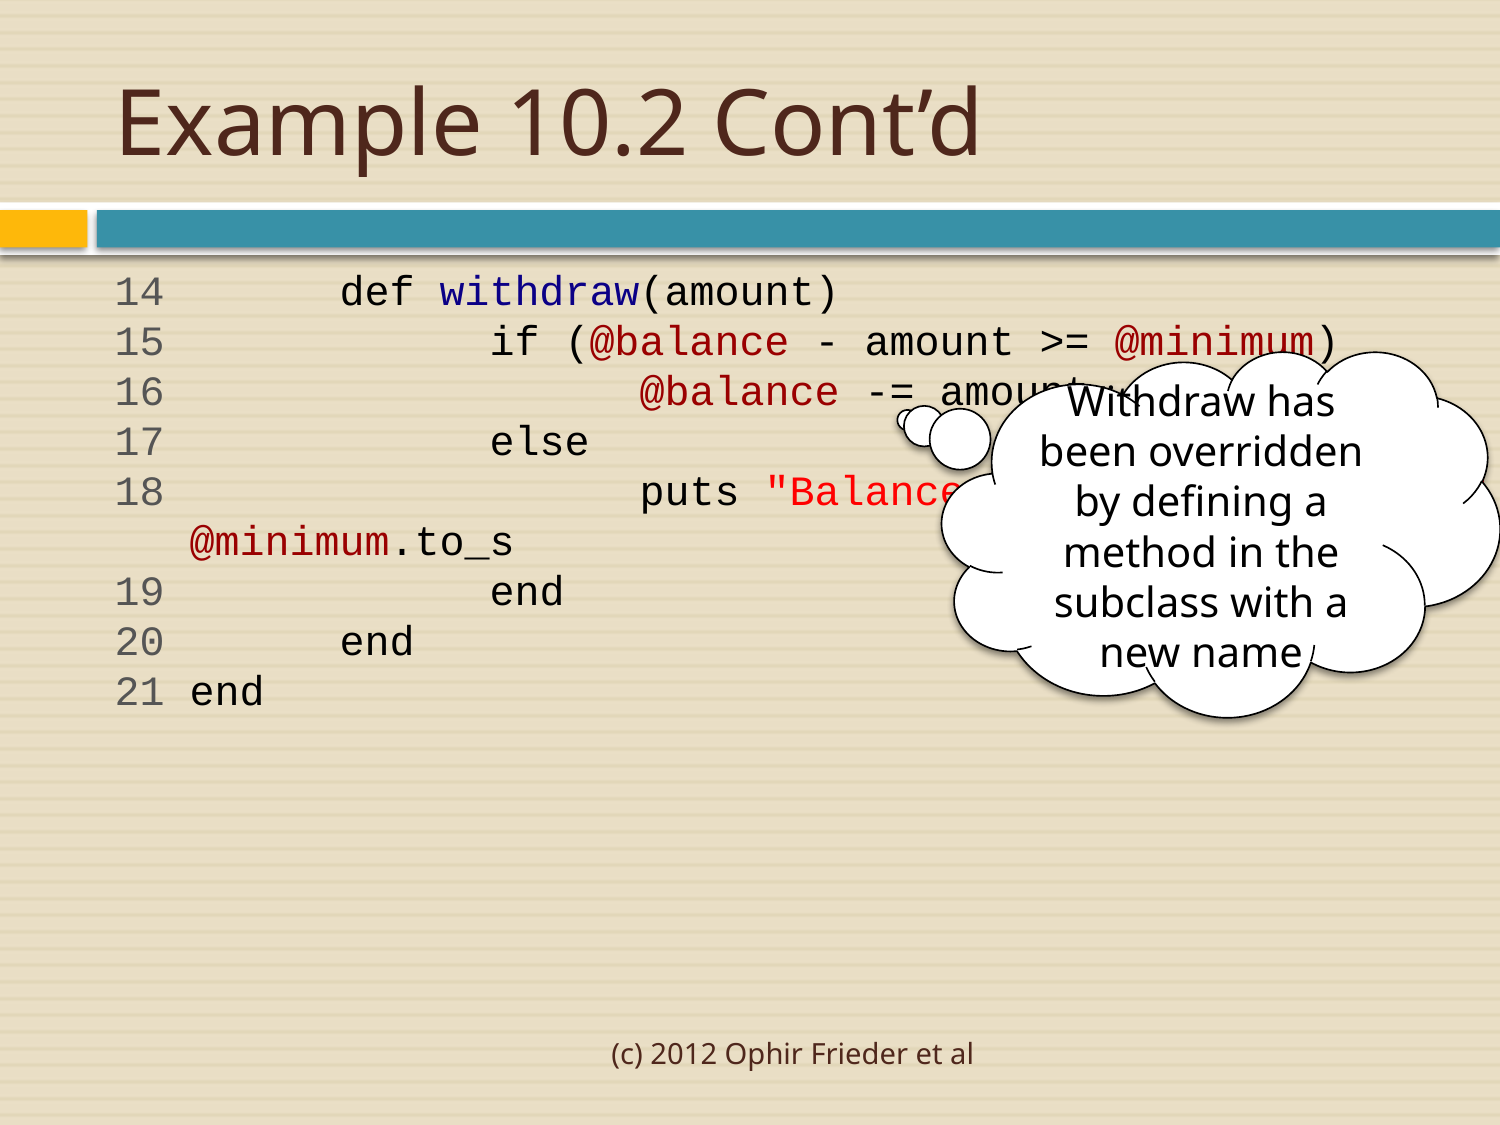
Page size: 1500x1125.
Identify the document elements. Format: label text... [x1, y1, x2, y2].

footer (c) 2012 Ophir Frieder et al [99, 1024, 990, 1085]
title Example 10.2 Cont’d [99, 37, 1438, 200]
text_box 14 def withdraw(amount) 15 if (@balance - amount >= @minimum) 16 @balance -= amount 17 else 18 puts "Balance cannot drop below: " + @minimum.to_s 19 end 20 end 21 end [24, 256, 1500, 772]
text_box Withdraw has been overridden by defining a method in the subclass with a new name [896, 351, 1500, 719]
